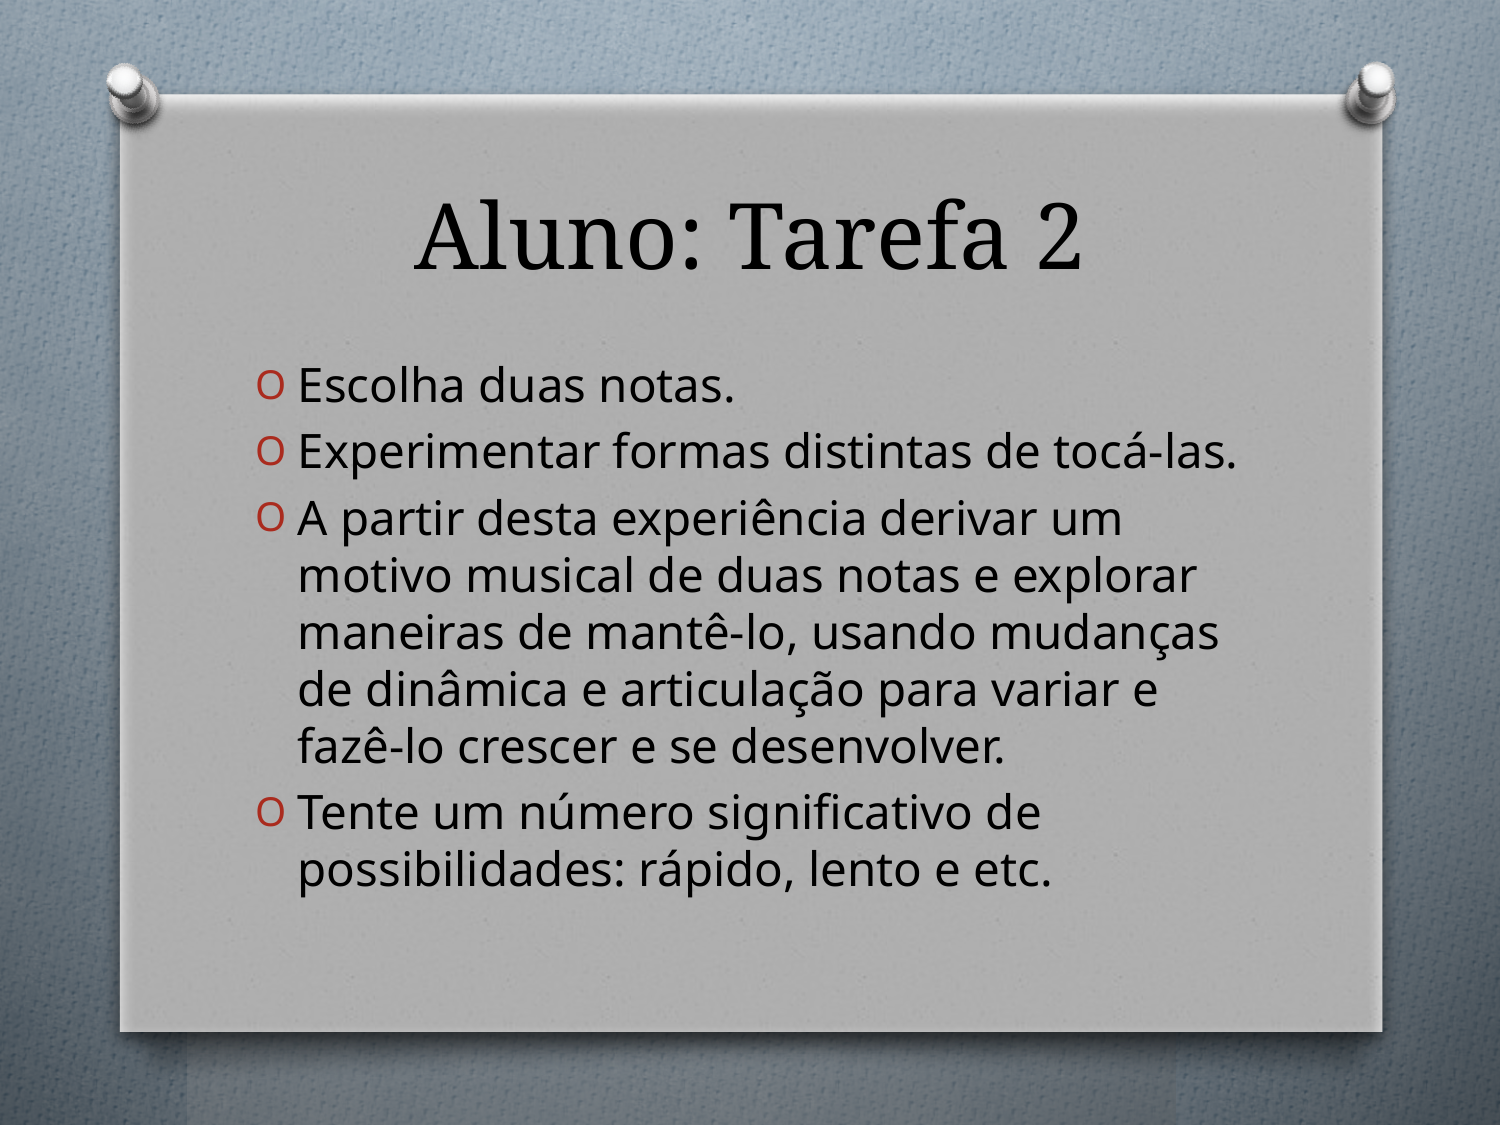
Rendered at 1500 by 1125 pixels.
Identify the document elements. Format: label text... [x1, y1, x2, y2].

list Escolha duas notas. Experimentar formas distintas de tocá-las. A partir desta experiência derivar um motivo musical de duas notas e explorar maneiras de mantê-lo, usando mudanças de dinâmica e articulação para variar e fazê-lo crescer e se desenvolver. Tente um número significativo de possibilidades: rápido, lento e etc. [240, 347, 1257, 939]
title Aluno: Tarefa 2 [179, 134, 1323, 332]
picture [75, 29, 198, 153]
picture [1317, 35, 1439, 156]
